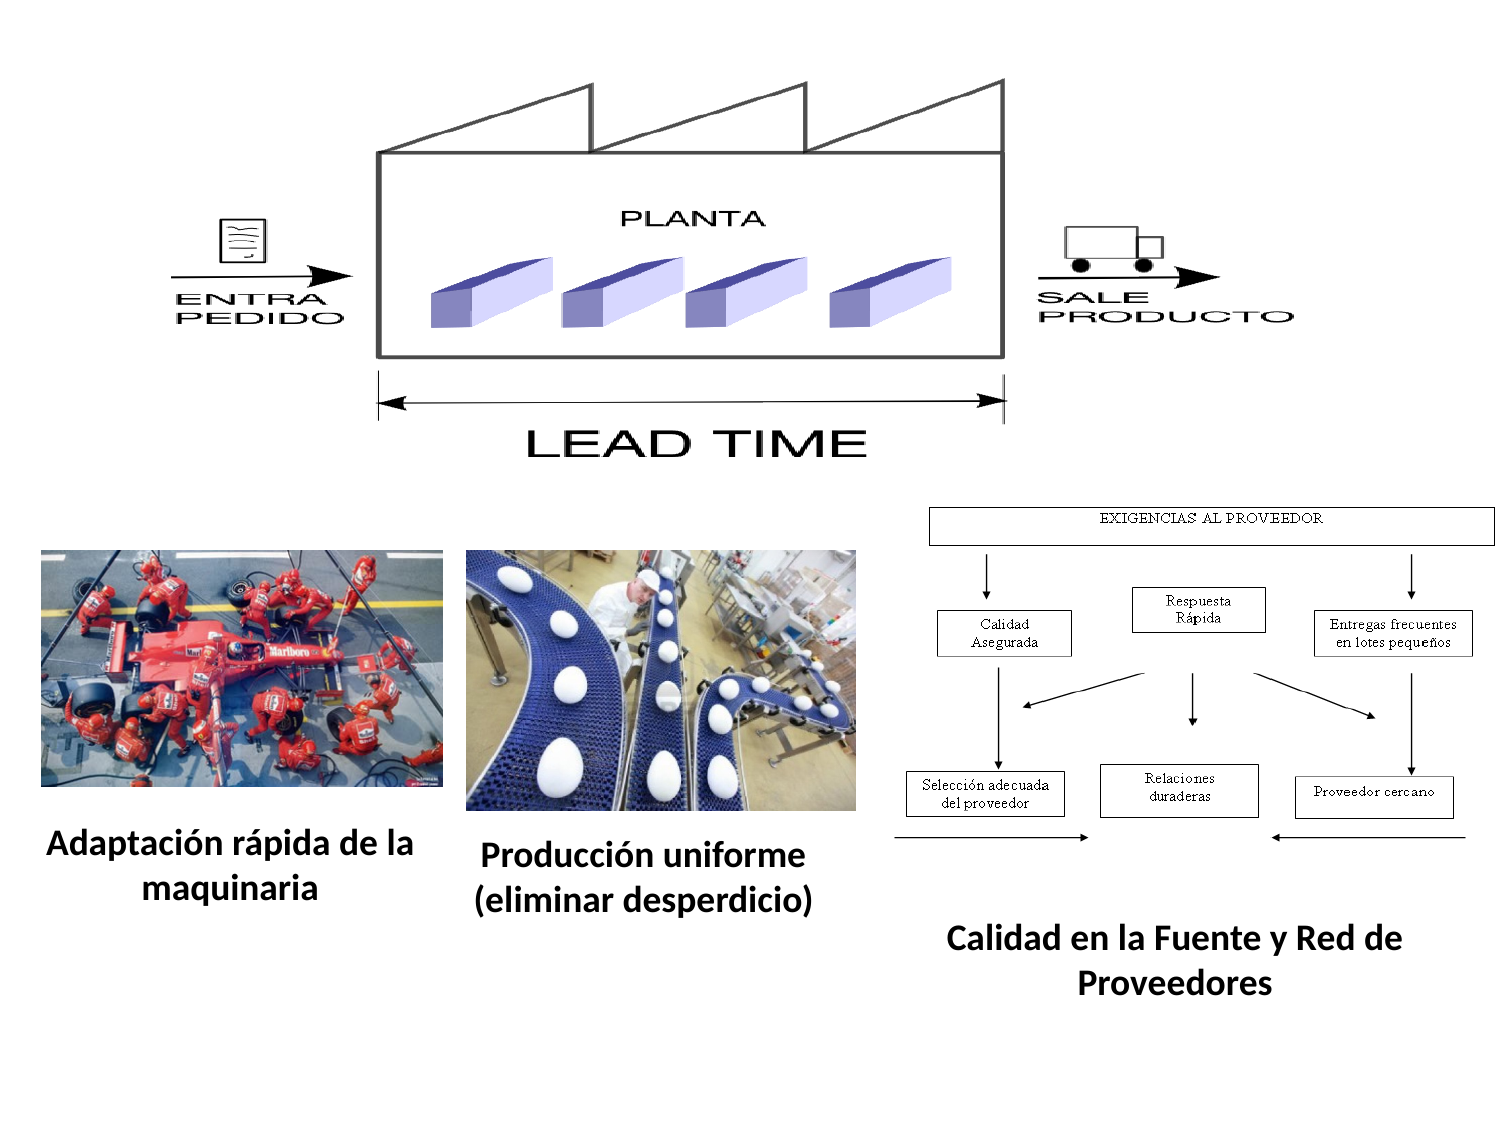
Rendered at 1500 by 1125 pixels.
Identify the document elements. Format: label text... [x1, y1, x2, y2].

picture [466, 550, 856, 811]
picture [891, 503, 1500, 845]
text_box Producción uniforme (eliminar desperdicio) [442, 822, 845, 927]
picture [41, 550, 444, 788]
text_box Adaptación rápida de la maquinaria [5, 810, 455, 916]
text_box Calidad en la Fuente y Red de Proveedores [891, 905, 1459, 1010]
picture [170, 77, 1294, 457]
